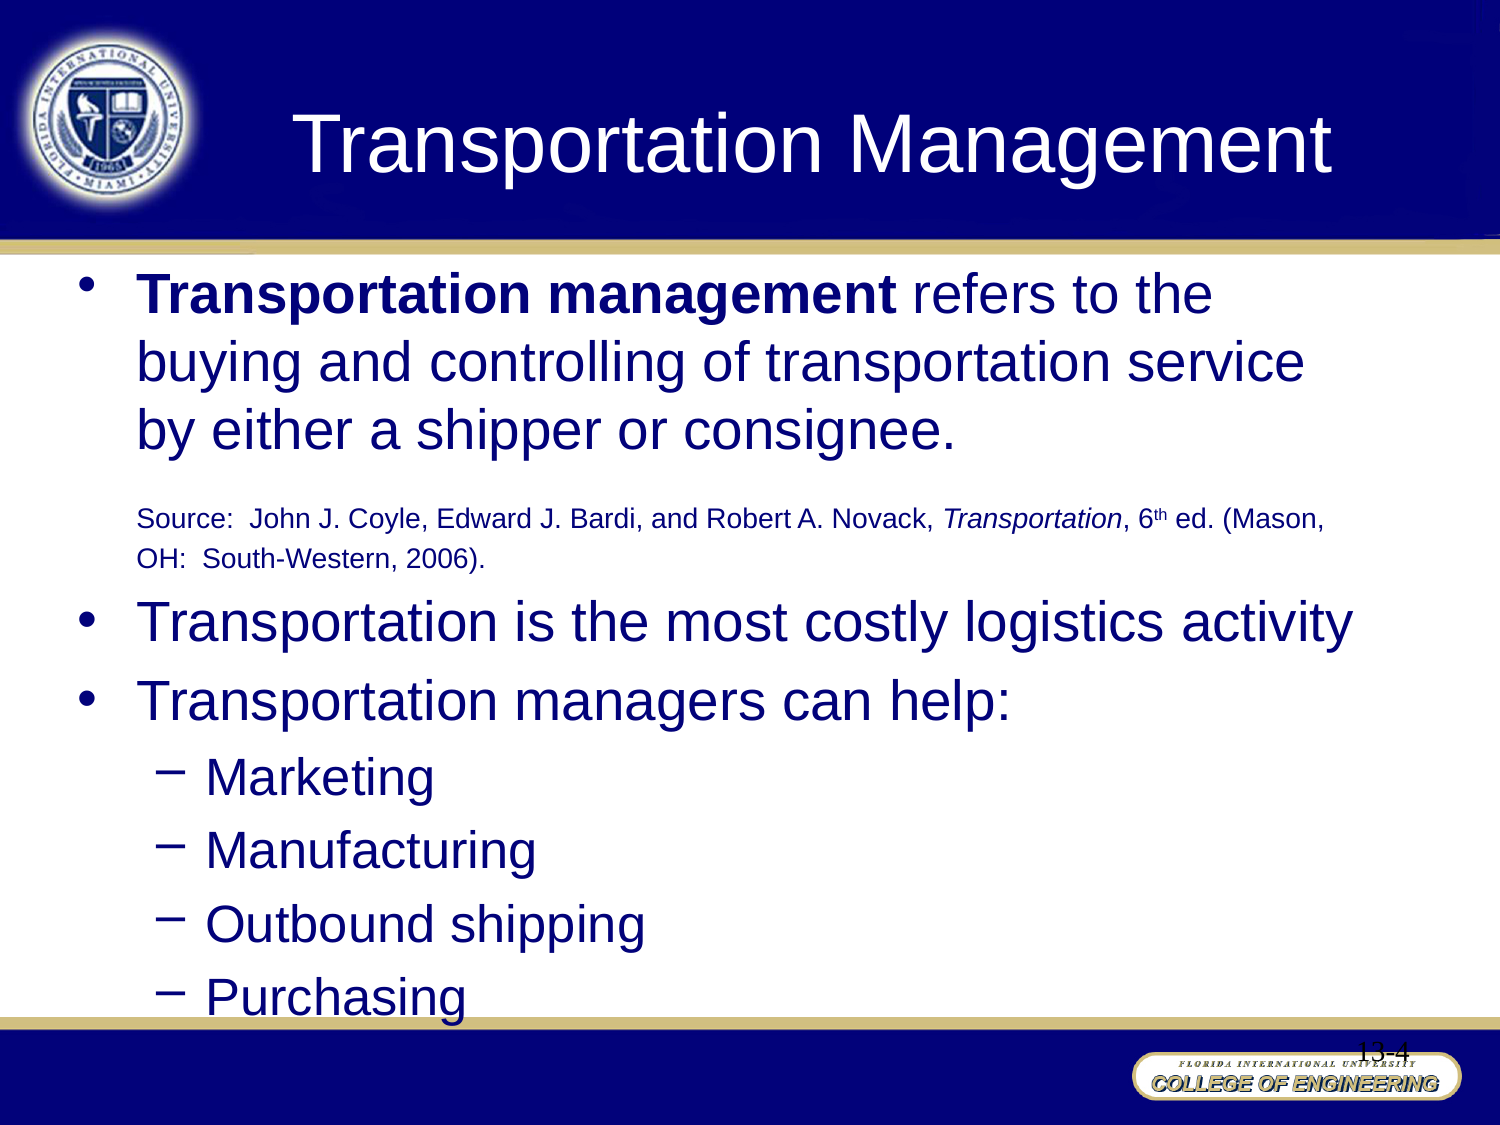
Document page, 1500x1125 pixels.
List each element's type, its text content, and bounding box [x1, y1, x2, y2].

slide_number 13-4 [1074, 1024, 1426, 1103]
title Transportation Management [199, 44, 1426, 233]
picture [0, 0, 1500, 1125]
list Transportation management refers to the buying and controlling of transportation service by either a shipper or consignee. Source: John J. Coyle, Edward J. Bardi, and Robert A. Novack, Transportation, 6th ed. (Mason, OH: South-Western, 2006). Transportation is the most costly logistics activity Transportation managers can help: Marketing Manufacturing Outbound shipping Purchasing [62, 249, 1376, 1051]
